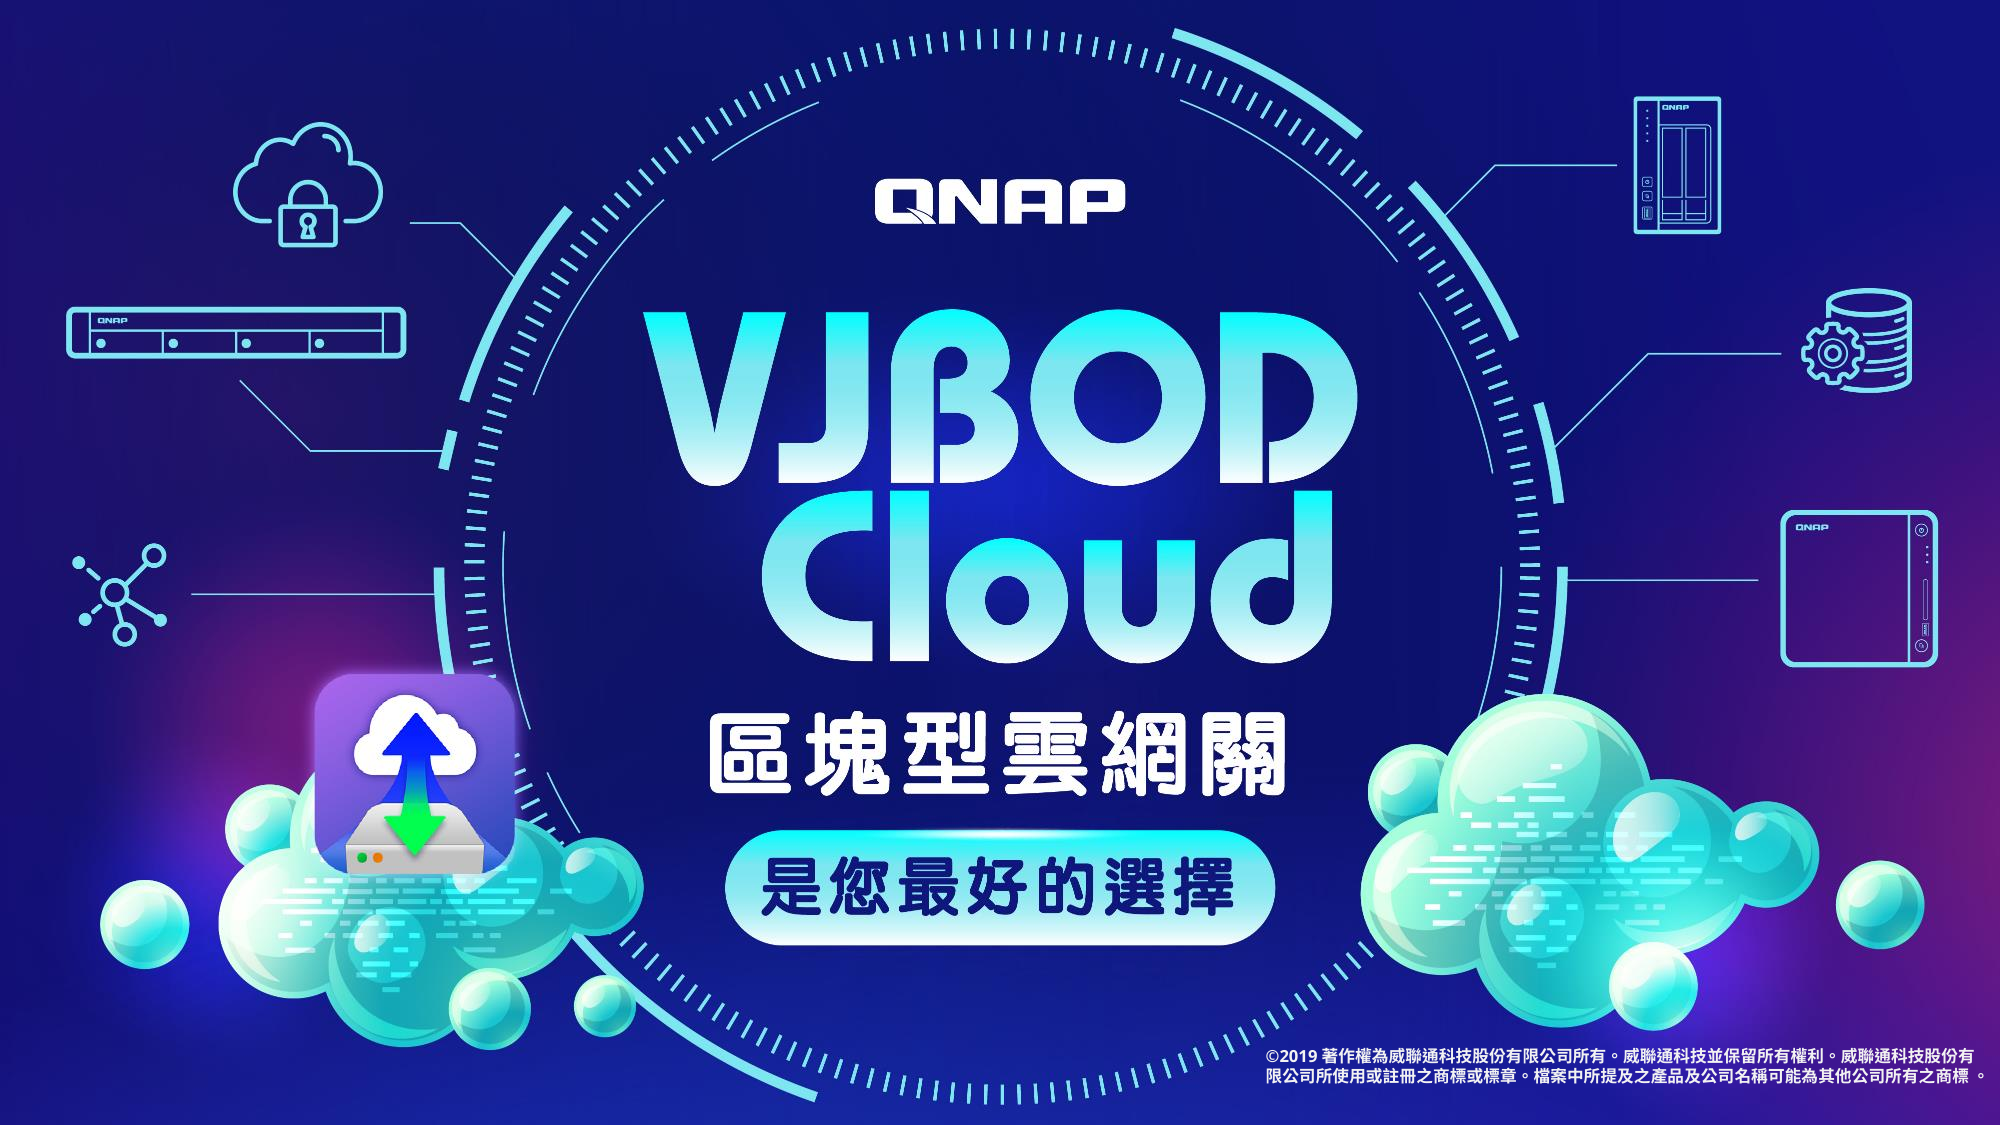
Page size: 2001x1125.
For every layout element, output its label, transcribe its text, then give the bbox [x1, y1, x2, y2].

text_box ©2019著作權為威聯通科技股份有限公司所有。威聯通科技並保留所有權利。威聯通科技股份有限公司所使用或註冊之商標或標章。檔案中所提及之產品及公司名稱可能為其他公司所有之商標 。 [1240, 1007, 2000, 1125]
picture [0, 0, 2000, 1125]
